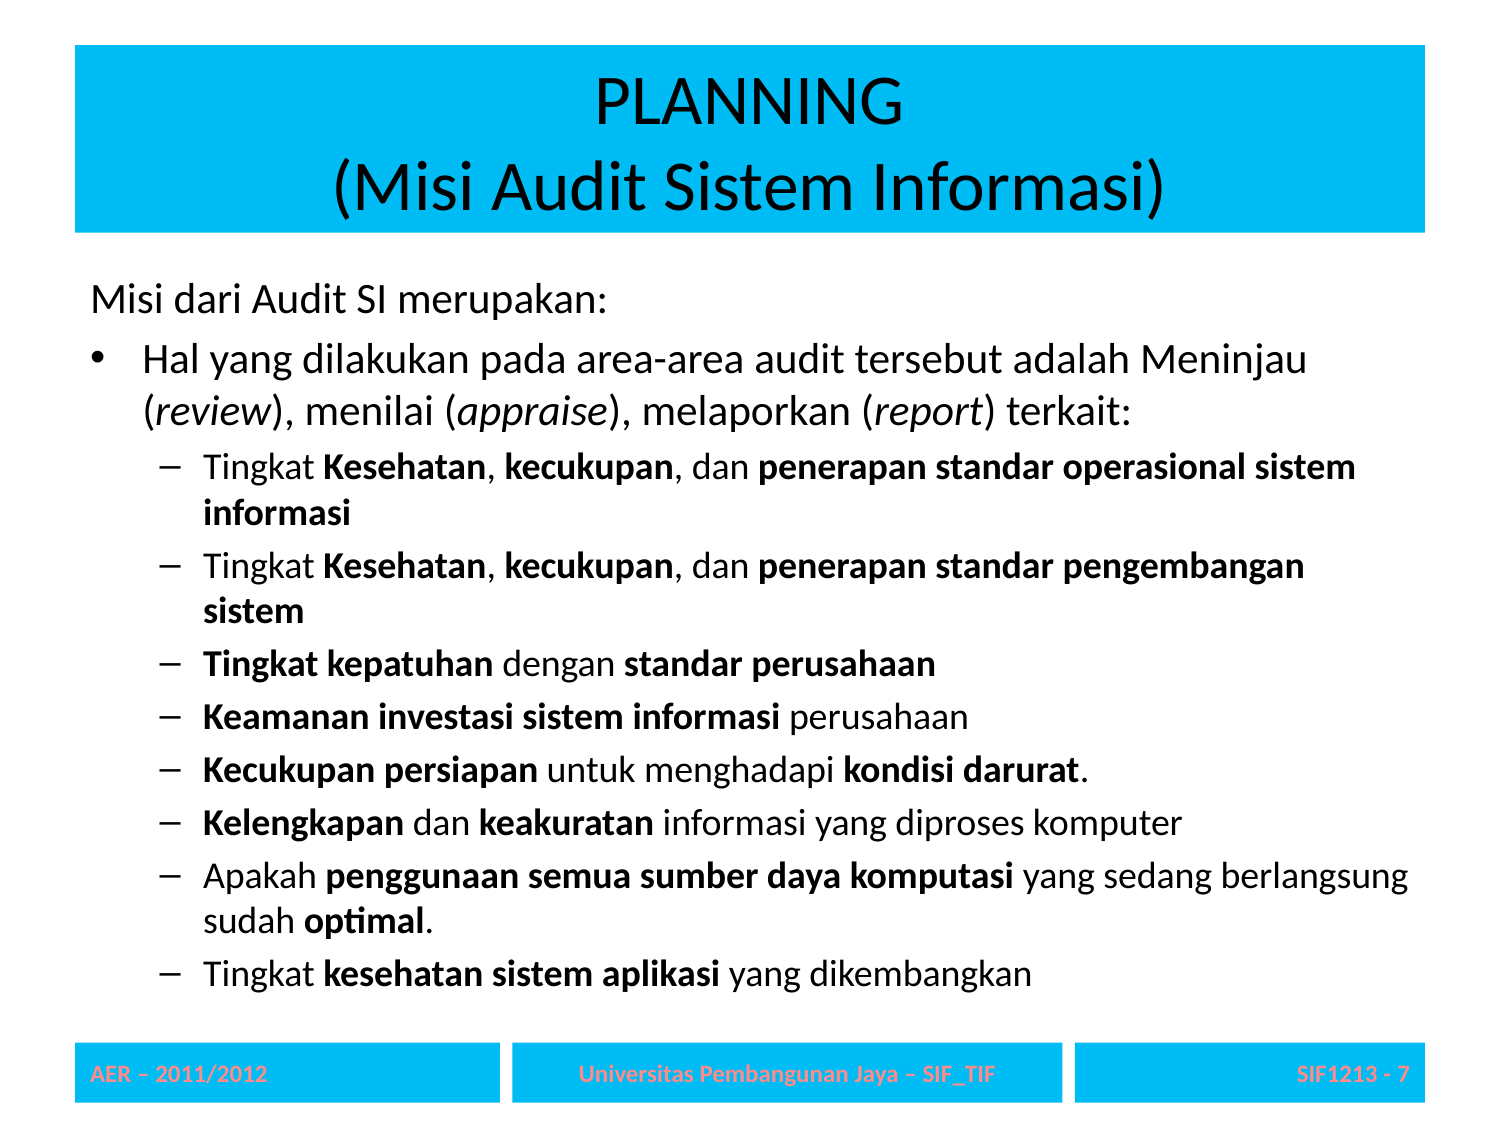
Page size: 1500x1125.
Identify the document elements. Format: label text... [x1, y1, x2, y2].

footer Universitas Pembangunan Jaya – SIF_TIF [512, 1042, 1063, 1103]
slide_number AER – 2011/2012 [75, 1042, 500, 1103]
list Misi dari Audit SI merupakan: Hal yang dilakukan pada area-area audit tersebut adalah Meninjau (review), menilai (appraise), melaporkan (report) terkait: Tingkat Kesehatan, kecukupan, dan penerapan standar operasional sistem informasi Tingkat Kesehatan, kecukupan, dan penerapan standar pengembangan sistem Tingkat kepatuhan dengan standar perusahaan Keamanan investasi sistem informasi perusahaan Kecukupan persiapan untuk menghadapi kondisi darurat. Kelengkapan dan keakuratan informasi yang diproses komputer Apakah penggunaan semua sumber daya komputasi yang sedang berlangsung sudah optimal. Tingkat kesehatan sistem aplikasi yang dikembangkan [75, 262, 1425, 1005]
title PLANNING (Misi Audit Sistem Informasi) [75, 45, 1425, 233]
slide_number SIF1213 - 7 [1074, 1042, 1425, 1103]
